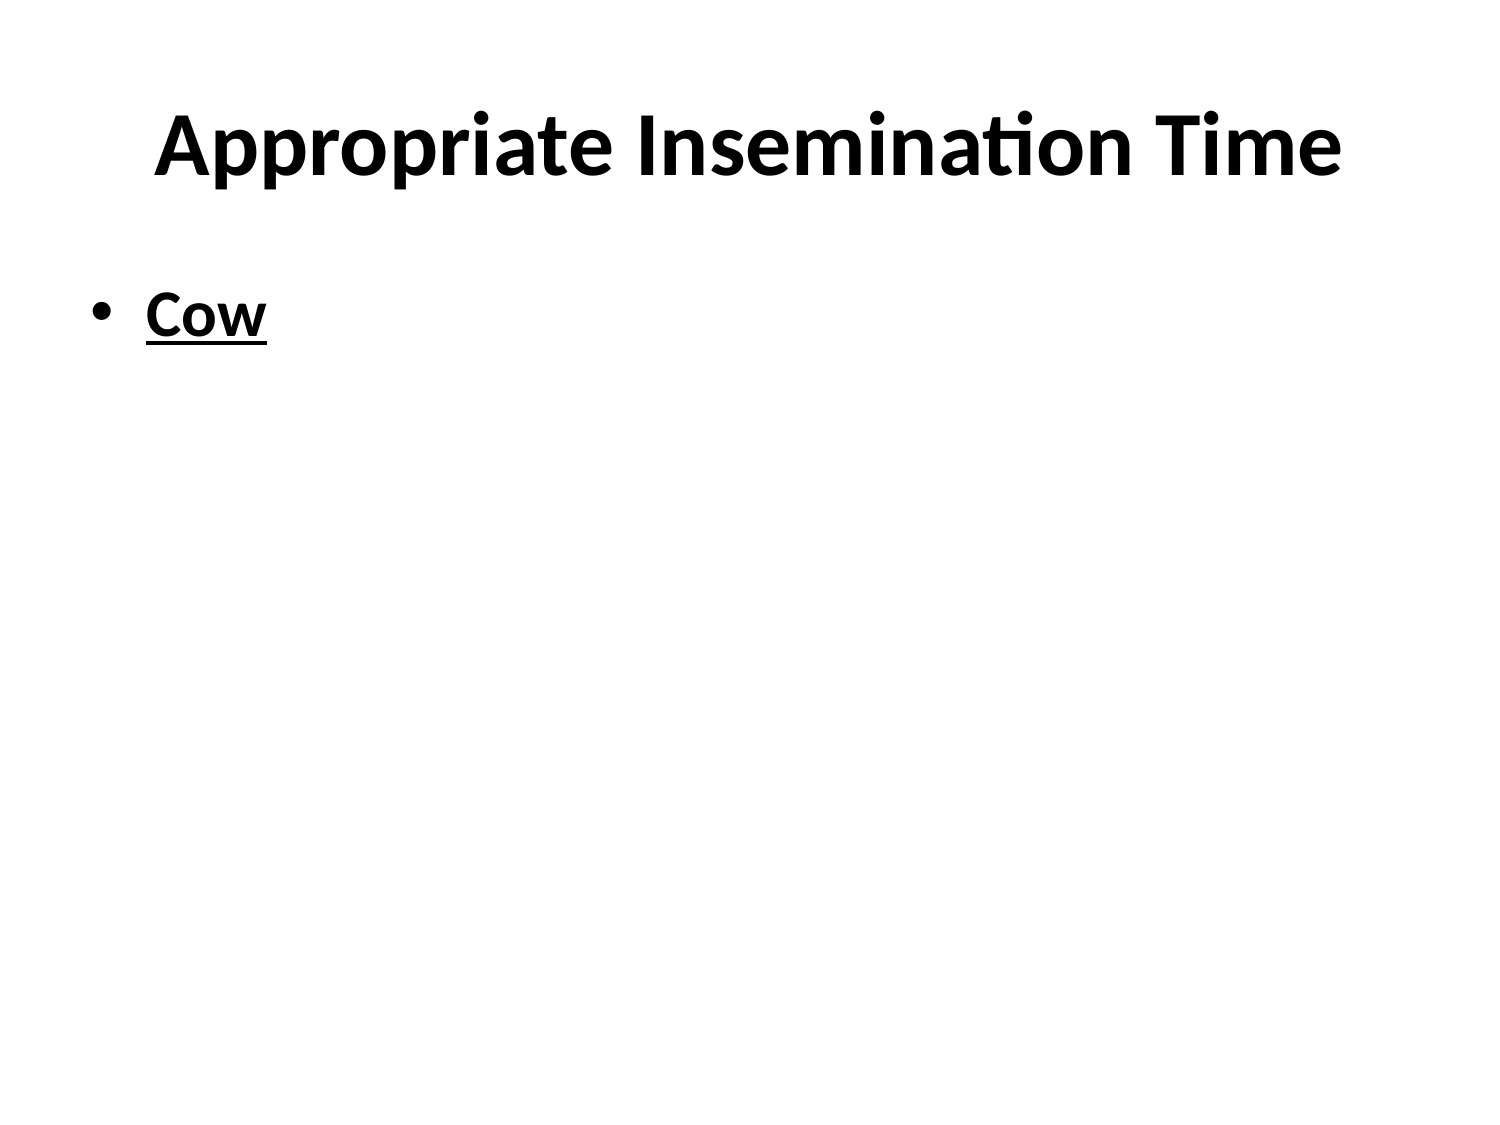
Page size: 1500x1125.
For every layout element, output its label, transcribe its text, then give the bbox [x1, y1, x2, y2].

list Cow [75, 262, 1425, 1005]
title Appropriate Insemination Time [75, 45, 1425, 233]
